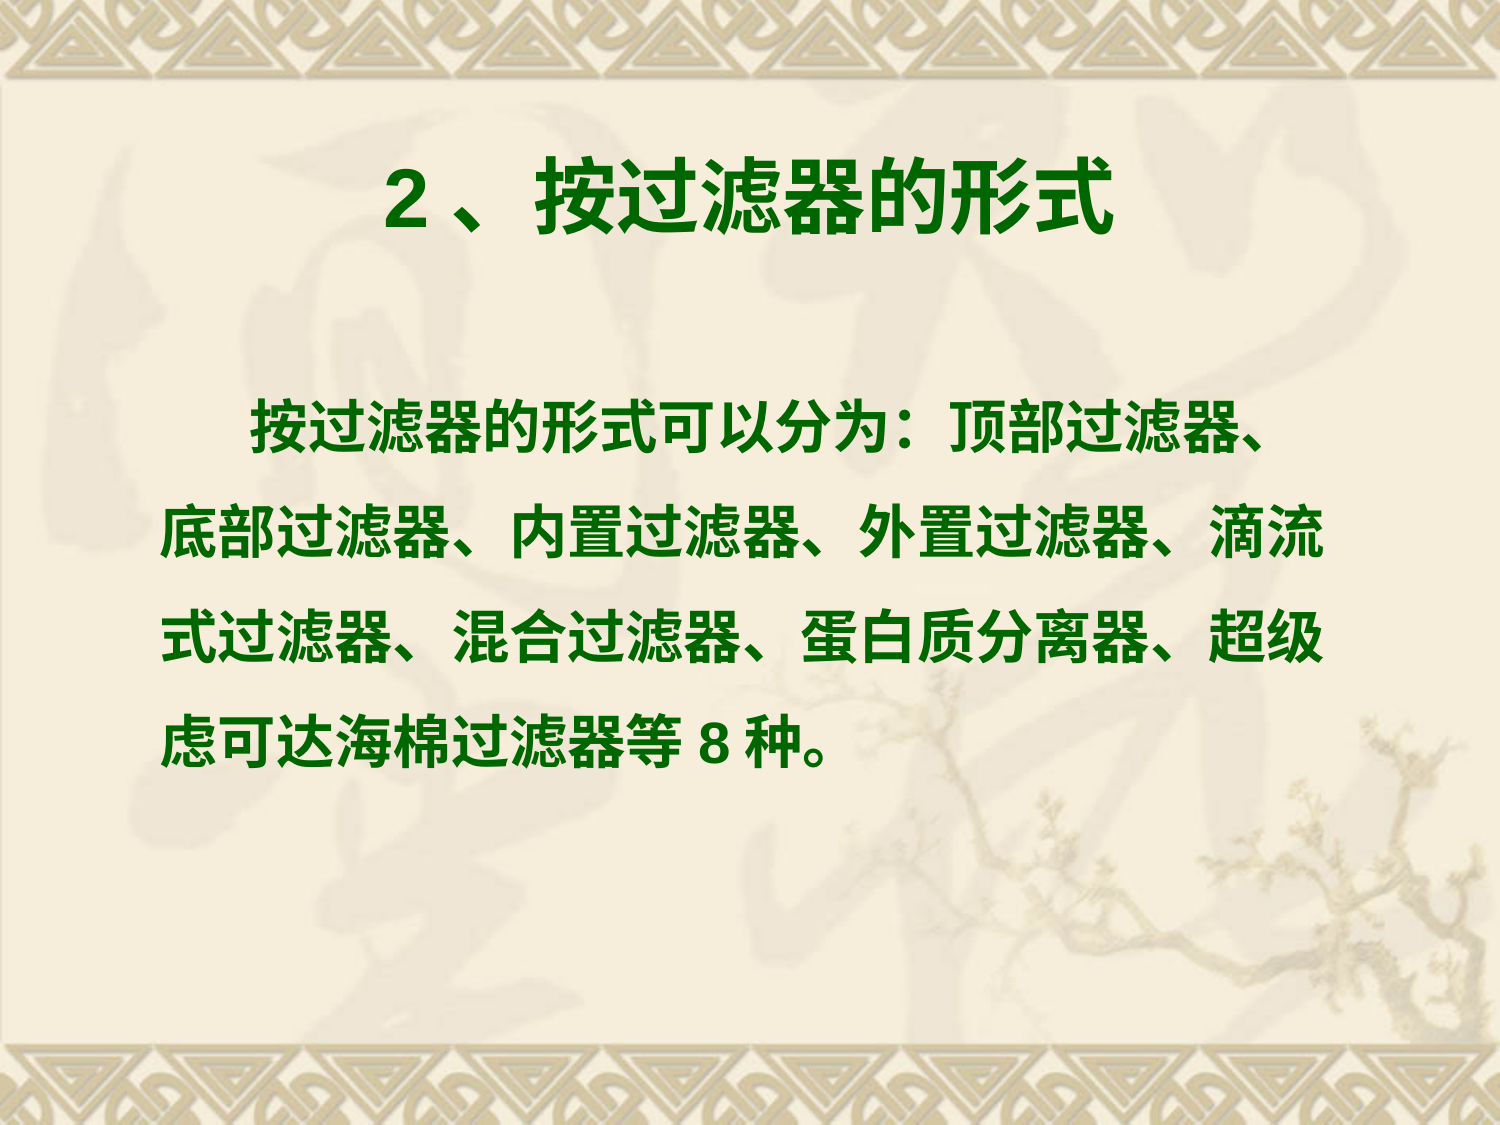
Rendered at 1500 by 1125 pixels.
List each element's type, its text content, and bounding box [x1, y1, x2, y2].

list 按过滤器的形式可以分为：顶部过滤器、底部过滤器、内置过滤器、外置过滤器、滴流式过滤器、混合过滤器、蛋白质分离器、超级虑可达海棉过滤器等8种。 [88, 347, 1364, 1024]
title 2、按过滤器的形式 [49, 99, 1451, 288]
picture [0, 0, 1500, 1125]
